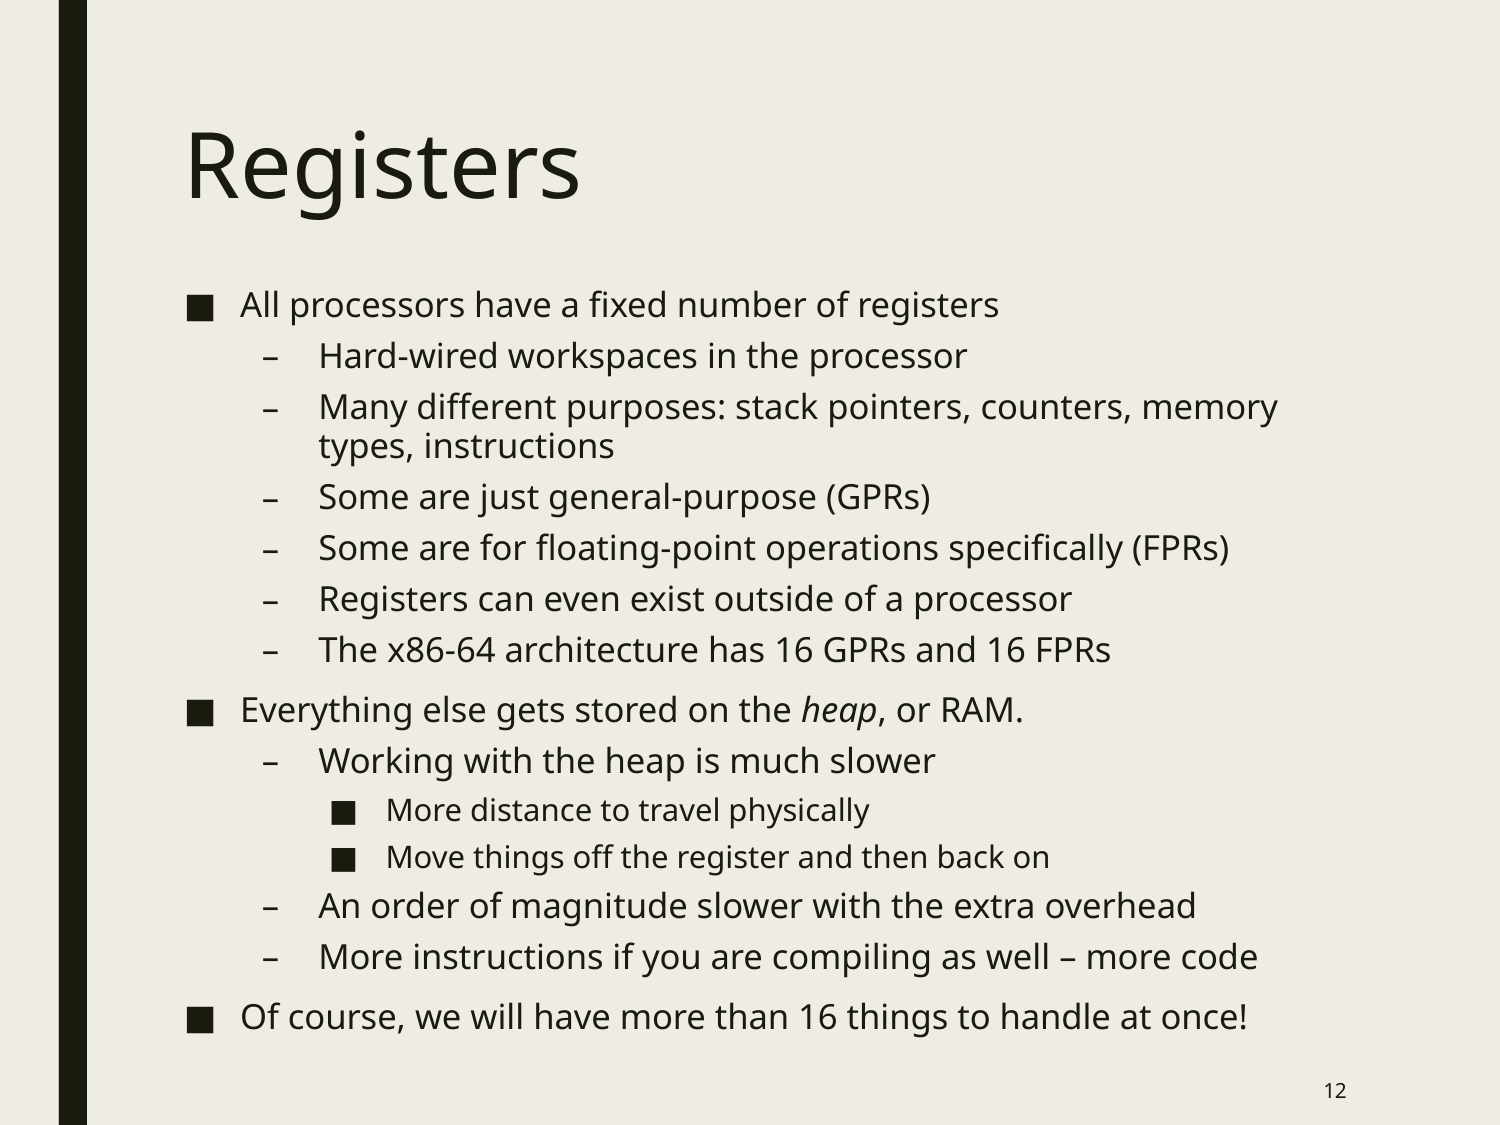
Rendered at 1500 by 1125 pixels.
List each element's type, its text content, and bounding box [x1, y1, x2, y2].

title Registers [168, 112, 1351, 278]
slide_number 12 [1165, 1058, 1362, 1125]
list All processors have a fixed number of registers Hard-wired workspaces in the processor Many different purposes: stack pointers, counters, memory types, instructions Some are just general-purpose (GPRs) Some are for floating-point operations specifically (FPRs) Registers can even exist outside of a processor The x86-64 architecture has 16 GPRs and 16 FPRs Everything else gets stored on the heap, or RAM. Working with the heap is much slower More distance to travel physically Move things off the register and then back on An order of magnitude slower with the extra overhead More instructions if you are compiling as well – more code Of course, we will have more than 16 things to handle at once! [168, 278, 1351, 1059]
